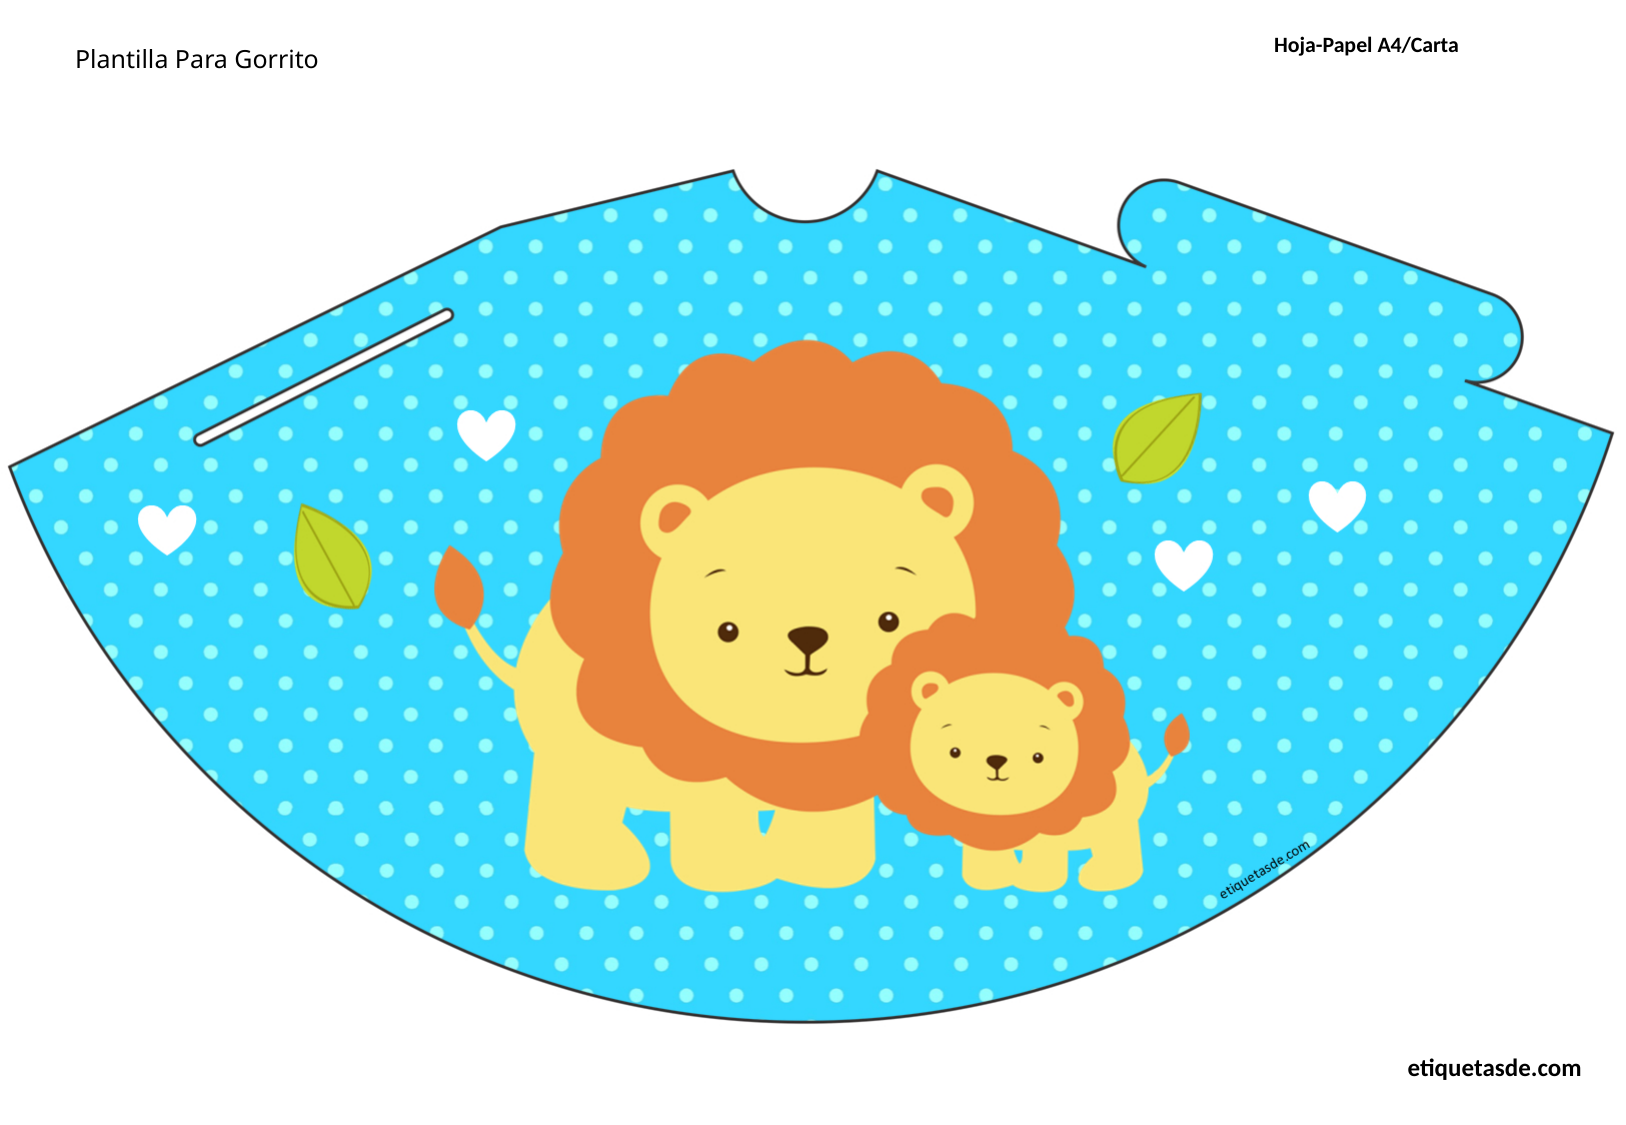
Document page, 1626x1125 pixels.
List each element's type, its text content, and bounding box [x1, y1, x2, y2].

text_box Plantilla Para Gorrito [38, 35, 356, 81]
text_box Hoja-Papel A4/Carta [1259, 23, 1475, 65]
picture [0, 113, 1625, 1036]
text_box etiquetasde.com [1392, 1044, 1597, 1089]
